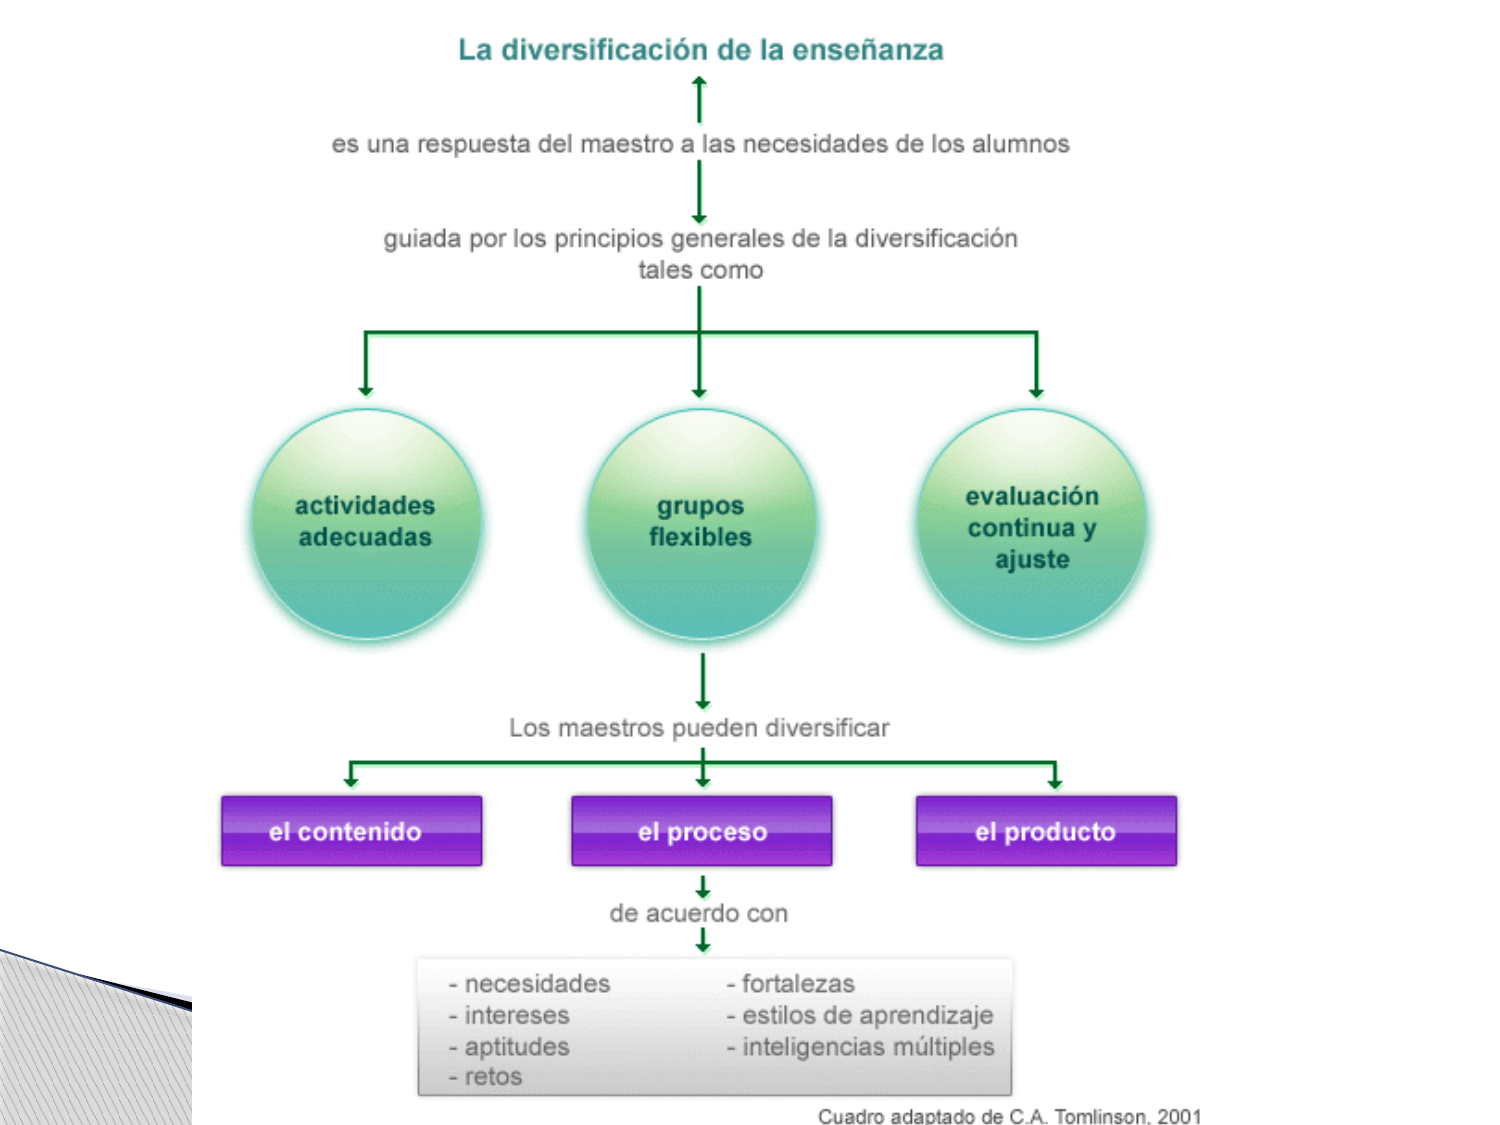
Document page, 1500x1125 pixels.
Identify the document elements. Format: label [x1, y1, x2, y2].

picture [192, 0, 1211, 1125]
